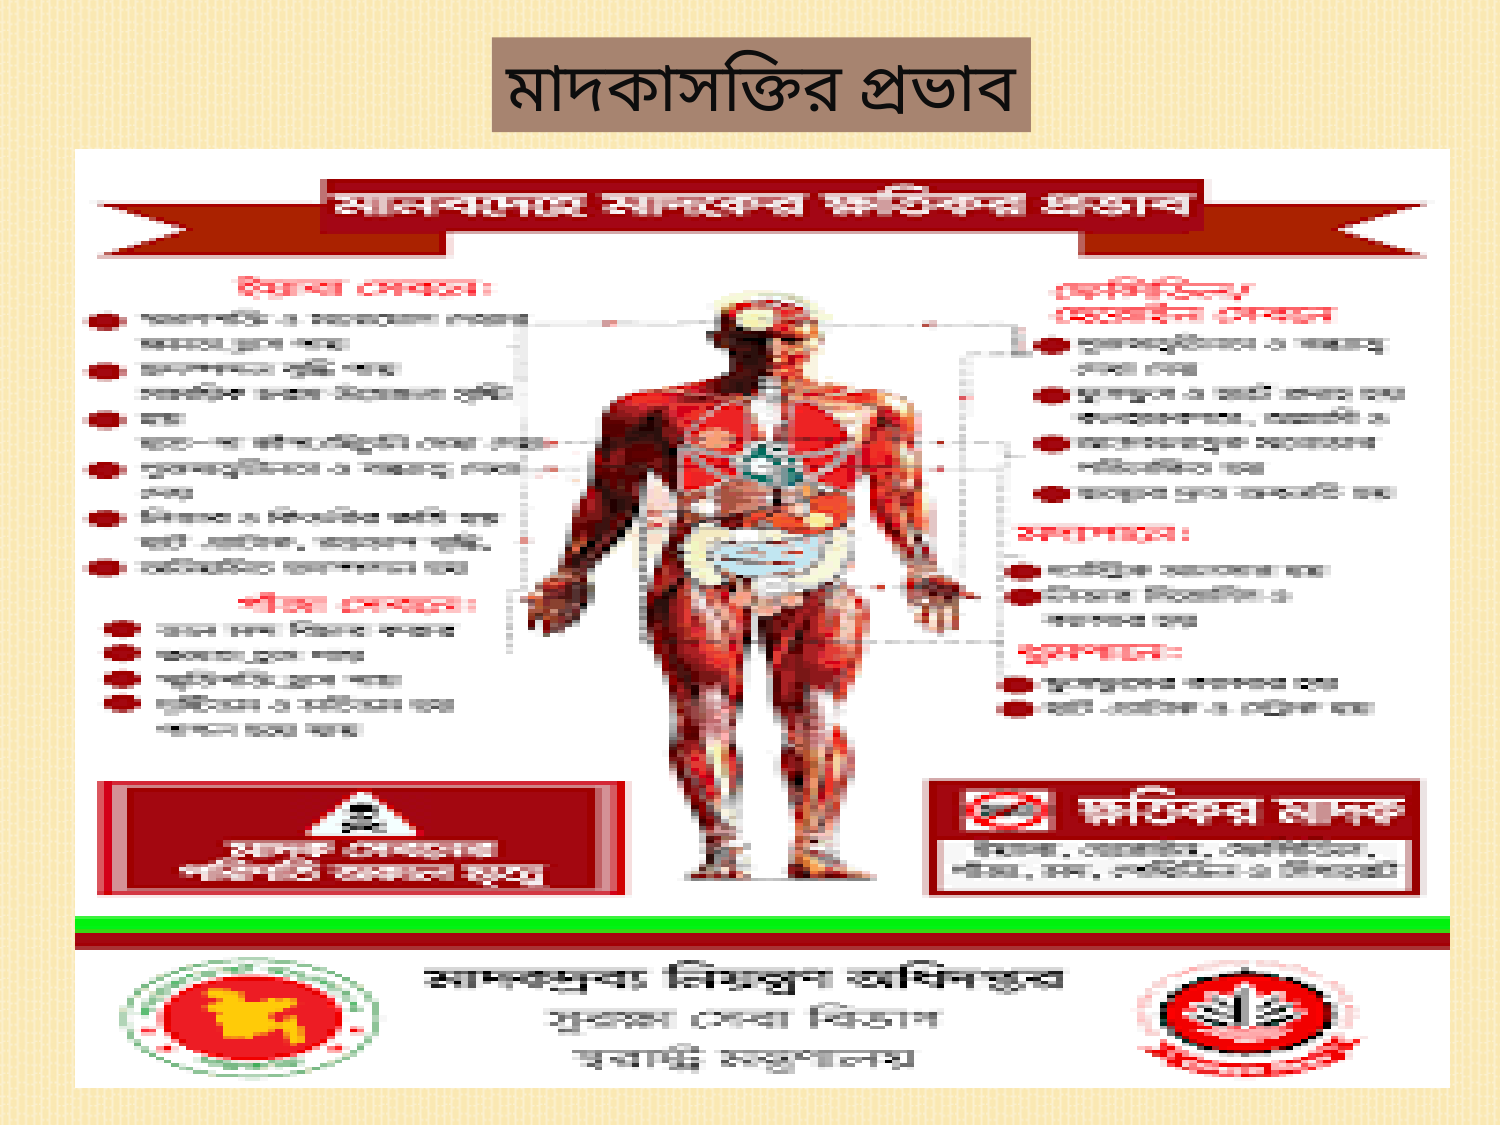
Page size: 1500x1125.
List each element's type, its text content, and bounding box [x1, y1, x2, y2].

text_box মাদকাসক্তির প্রভাব [491, 37, 1031, 133]
picture [74, 149, 1451, 1088]
